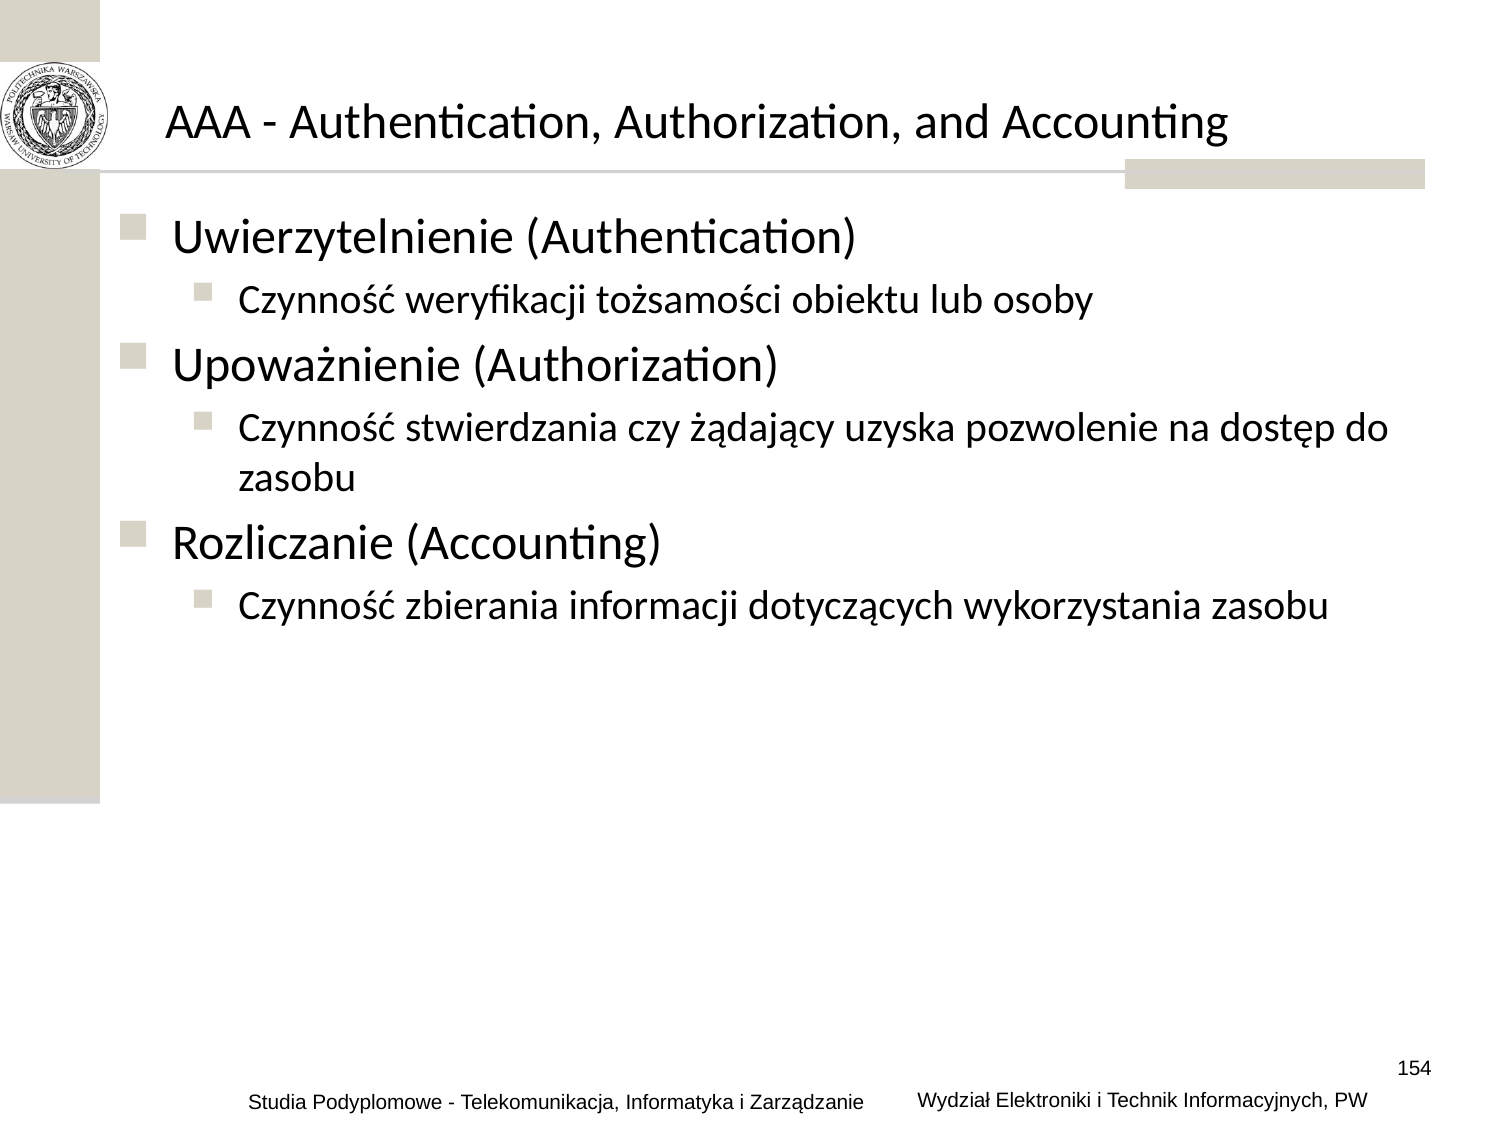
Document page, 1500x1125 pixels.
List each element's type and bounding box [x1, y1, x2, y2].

title [149, 41, 1426, 195]
slide_number [232, 1080, 896, 1123]
picture [0, 62, 108, 169]
footer [898, 1079, 1373, 1123]
slide_number [1373, 1046, 1448, 1123]
list [101, 195, 1446, 1048]
